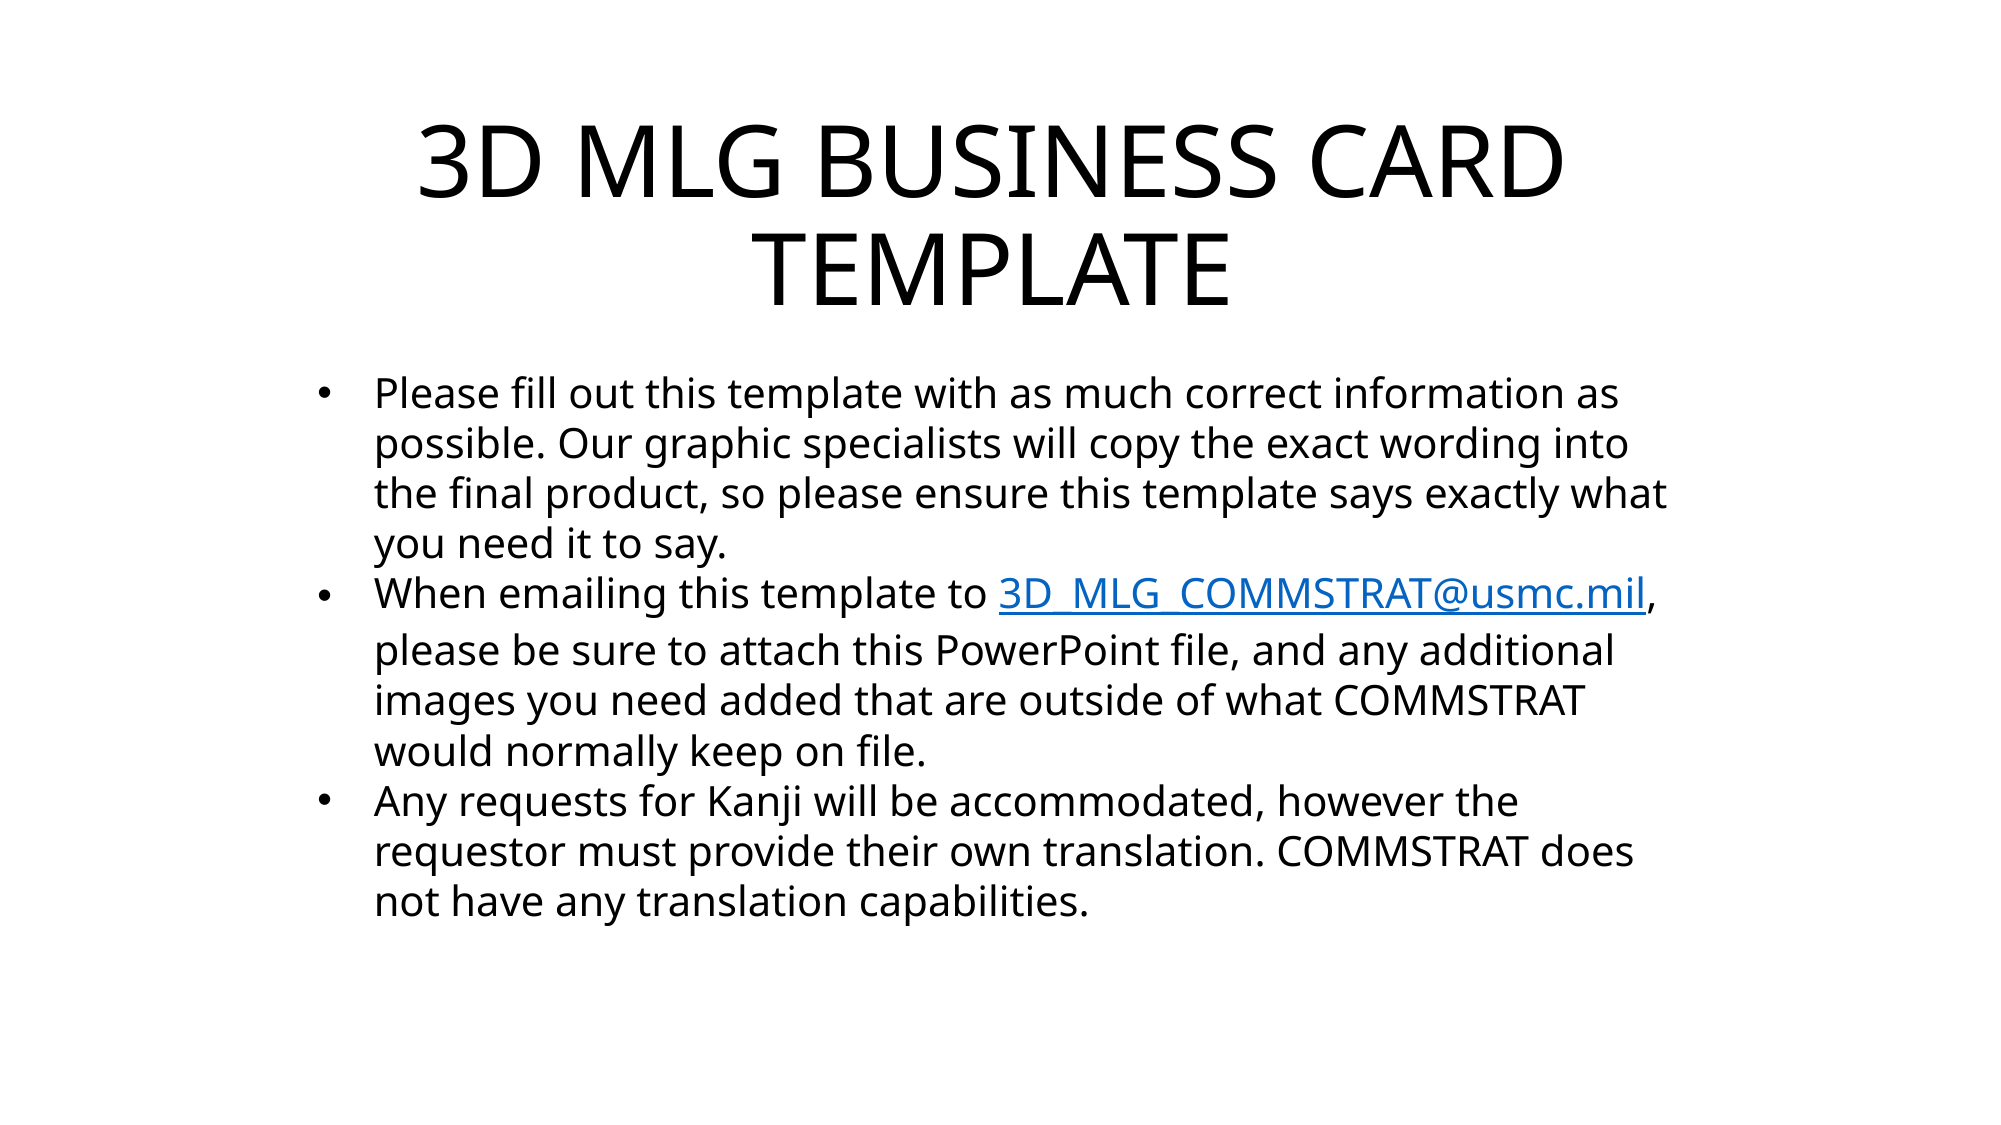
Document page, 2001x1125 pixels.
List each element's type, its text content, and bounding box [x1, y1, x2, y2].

text_box Please fill out this template with as much correct information as possible. Our graphic specialists will copy the exact wording into the final product, so please ensure this template says exactly what you need it to say. When emailing this template to 3D_MLG_COMMSTRAT@usmc.mil, please be sure to attach this PowerPoint file, and any additional images you need added that are outside of what COMMSTRAT would normally keep on file. Any requests for Kanji will be accommodated, however the requestor must provide their own translation. COMMSTRAT does not have any translation capabilities. [302, 359, 1685, 932]
title 3D MLG BUSINESS CARD TEMPLATE [346, 110, 1641, 329]
